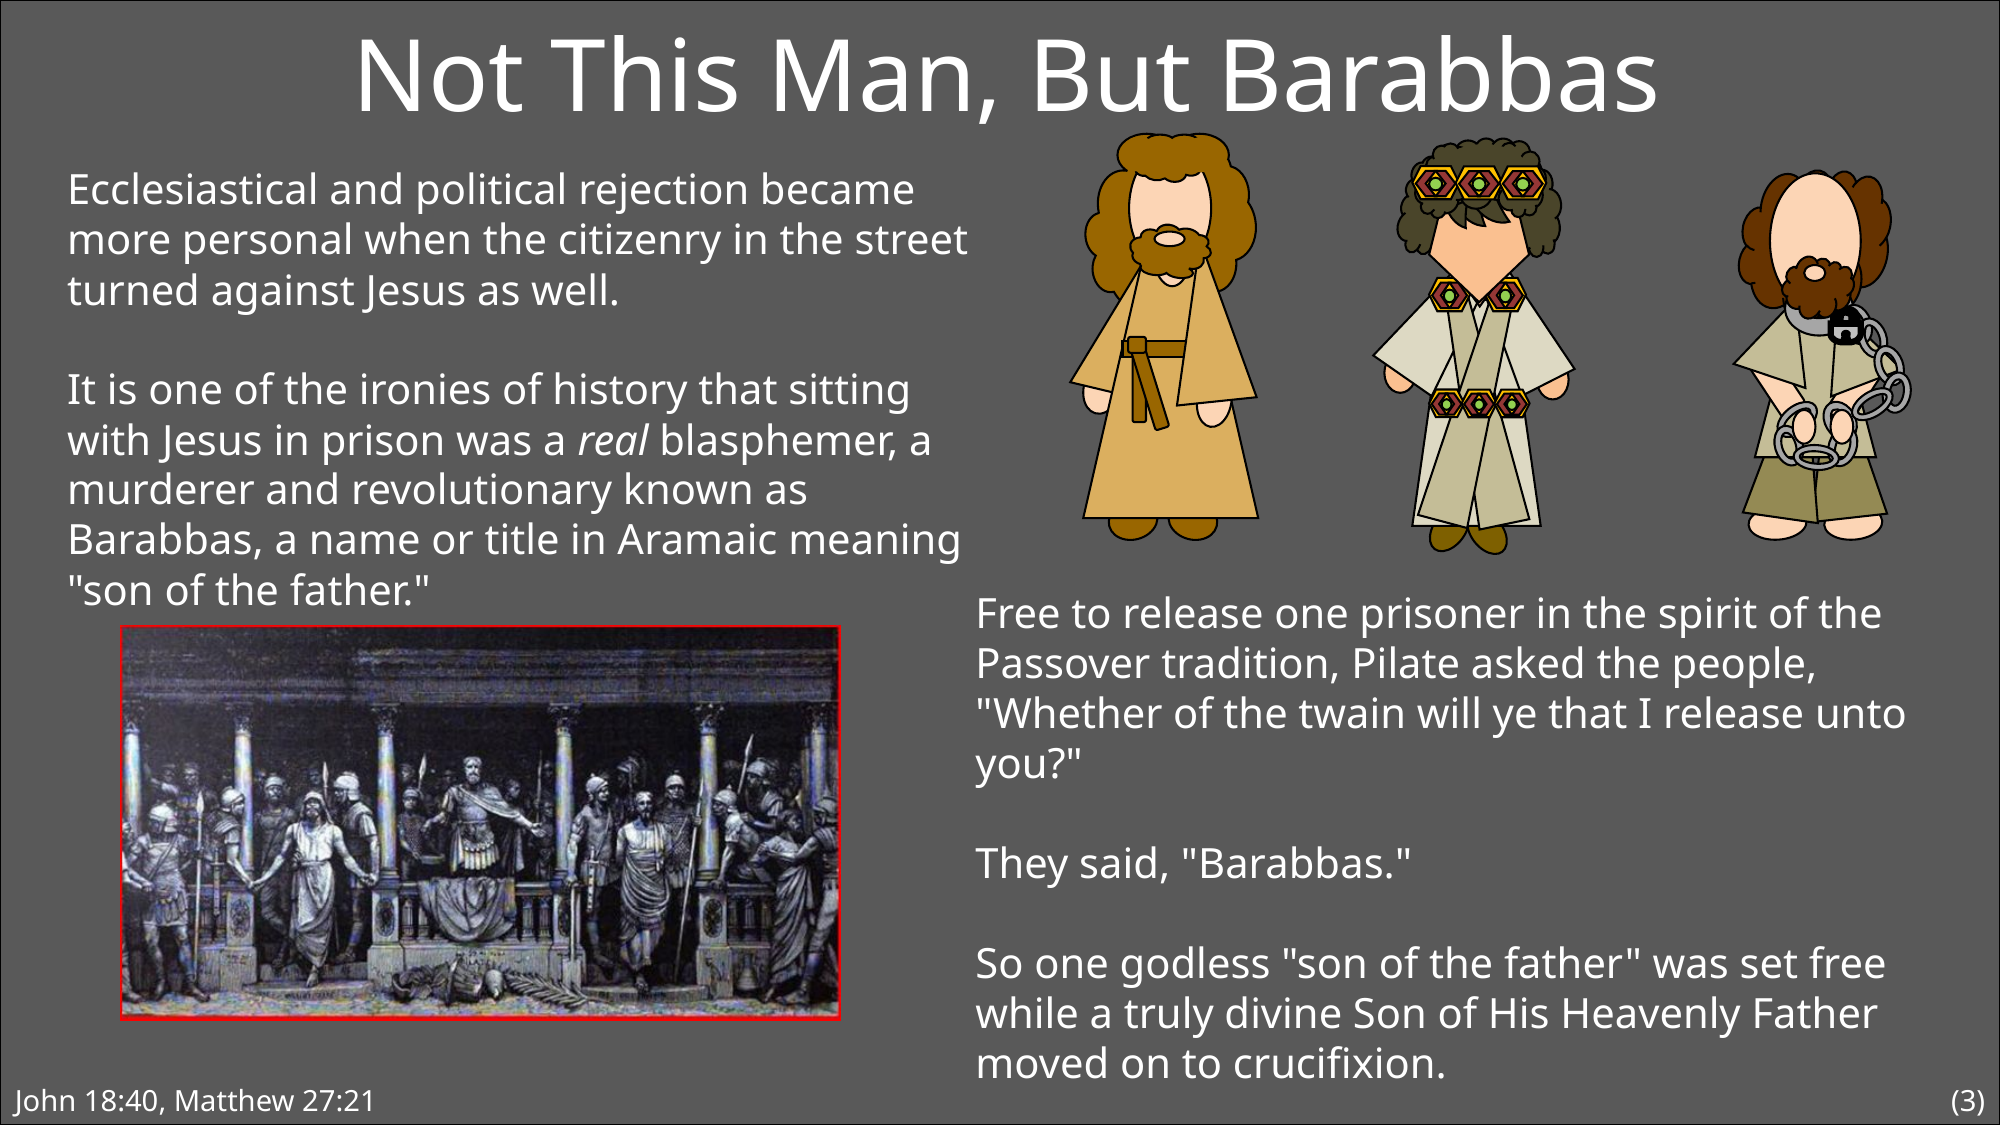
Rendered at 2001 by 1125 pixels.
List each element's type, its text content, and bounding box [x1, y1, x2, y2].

text_box (3) [1873, 1074, 2000, 1125]
text_box John 18:40, Matthew 27:21 [0, 1074, 700, 1125]
text_box Free to release one prisoner in the spirit of the Passover tradition, Pilate asked the people, "Whether of the twain will ye that I release unto you?" They said, "Barabbas." So one godless "son of the father" was set free while a truly divine Son of His Heavenly Father moved on to crucifixion. [960, 579, 1961, 1095]
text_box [1083, 133, 1259, 540]
text_box Not This Man, But Barabbas [337, 4, 1677, 140]
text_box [1384, 138, 1569, 557]
picture [120, 625, 841, 1022]
text_box Ecclesiastical and political rejection became more personal when the citizenry in the street turned against Jesus as well. It is one of the ironies of history that sitting with Jesus in prison was a real blasphemer, a murderer and revolutionary known as Barabbas, a name or title in Aramaic meaning "son of the father." [52, 155, 1004, 621]
text_box [0, 0, 2000, 1125]
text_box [1740, 166, 1911, 540]
